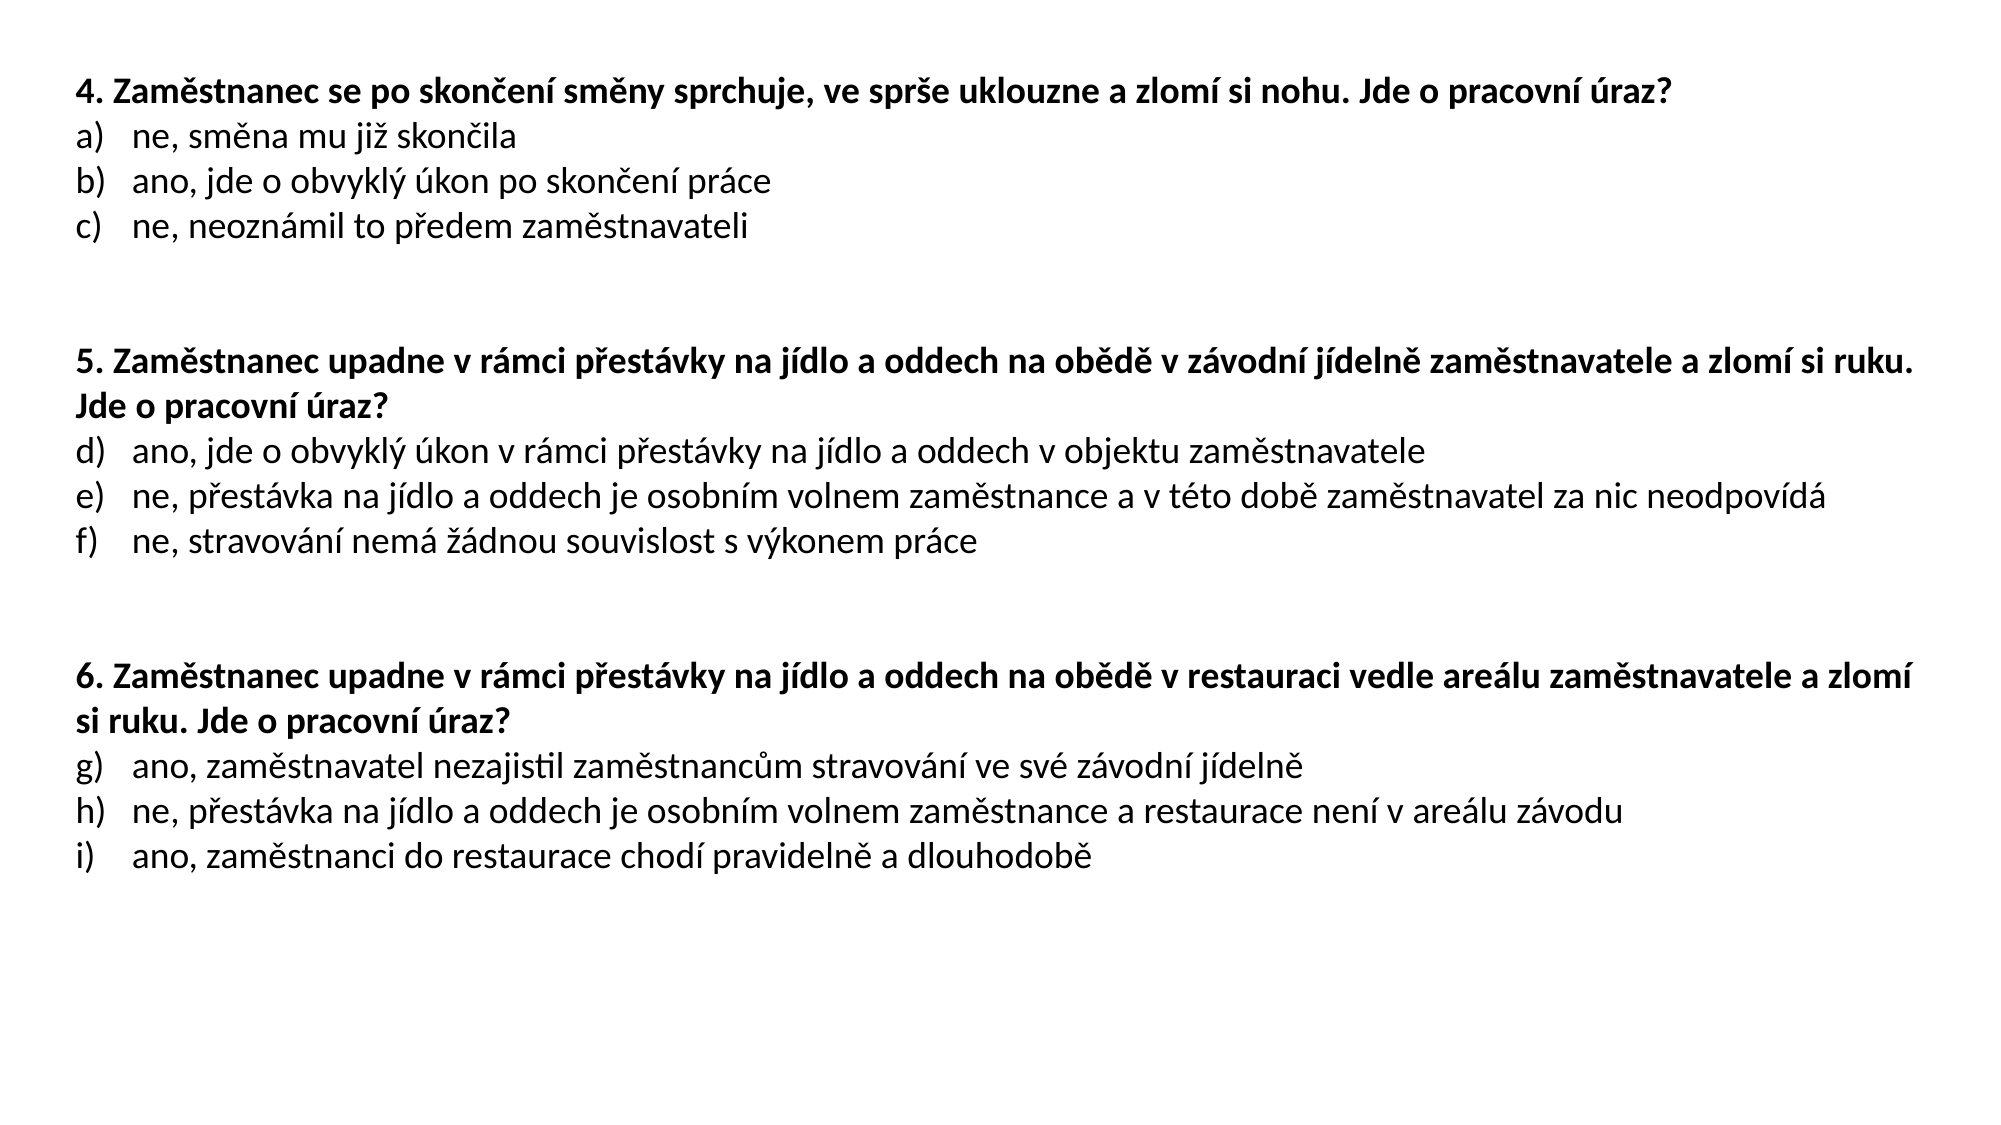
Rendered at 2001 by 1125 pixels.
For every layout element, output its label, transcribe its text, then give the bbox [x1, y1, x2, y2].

text_box 4. Zaměstnanec se po skončení směny sprchuje, ve sprše uklouzne a zlomí si nohu. Jde o pracovní úraz? ne, směna mu již skončila ano, jde o obvyklý úkon po skončení práce ne, neoznámil to předem zaměstnavateli 5. Zaměstnanec upadne v rámci přestávky na jídlo a oddech na obědě v závodní jídelně zaměstnavatele a zlomí si ruku. Jde o pracovní úraz? ano, jde o obvyklý úkon v rámci přestávky na jídlo a oddech v objektu zaměstnavatele ne, přestávka na jídlo a oddech je osobním volnem zaměstnance a v této době zaměstnavatel za nic neodpovídá ne, stravování nemá žádnou souvislost s výkonem práce 6. Zaměstnanec upadne v rámci přestávky na jídlo a oddech na obědě v restauraci vedle areálu zaměstnavatele a zlomí si ruku. Jde o pracovní úraz? ano, zaměstnavatel nezajistil zaměstnancům stravování ve své závodní jídelně ne, přestávka na jídlo a oddech je osobním volnem zaměstnance a restaurace není v areálu závodu ano, zaměstnanci do restaurace chodí pravidelně a dlouhodobě [60, 58, 1939, 1125]
